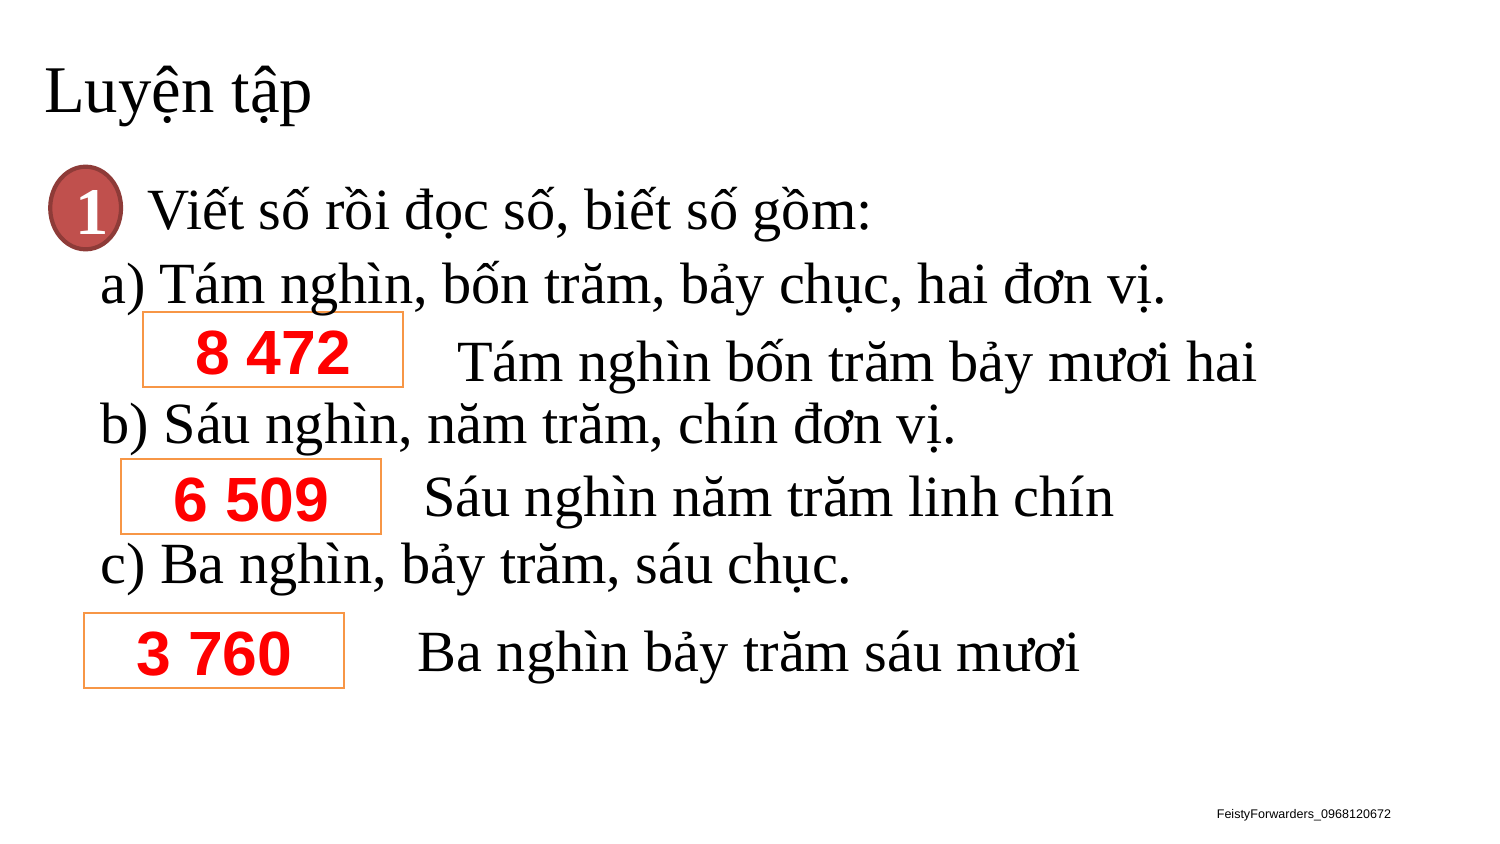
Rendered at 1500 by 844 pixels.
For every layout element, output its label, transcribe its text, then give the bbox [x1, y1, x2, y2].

text_box Viết số rồi đọc số, biết số gồm: [132, 163, 1500, 237]
text_box Ba nghìn bảy trăm sáu mươi [403, 606, 1096, 691]
text_box a) Tám nghìn, bốn trăm, bảy chục, hai đơn vị. b) Sáu nghìn, năm trăm, chín đơn vị. c) Ba nghìn, bảy trăm, sáu chục. [85, 237, 1500, 603]
text_box Sáu nghìn năm trăm linh chín [408, 450, 1130, 536]
text_box Luyện tập [29, 38, 1081, 134]
text_box 1 [50, 166, 122, 250]
text_box 3 760 [83, 612, 345, 689]
